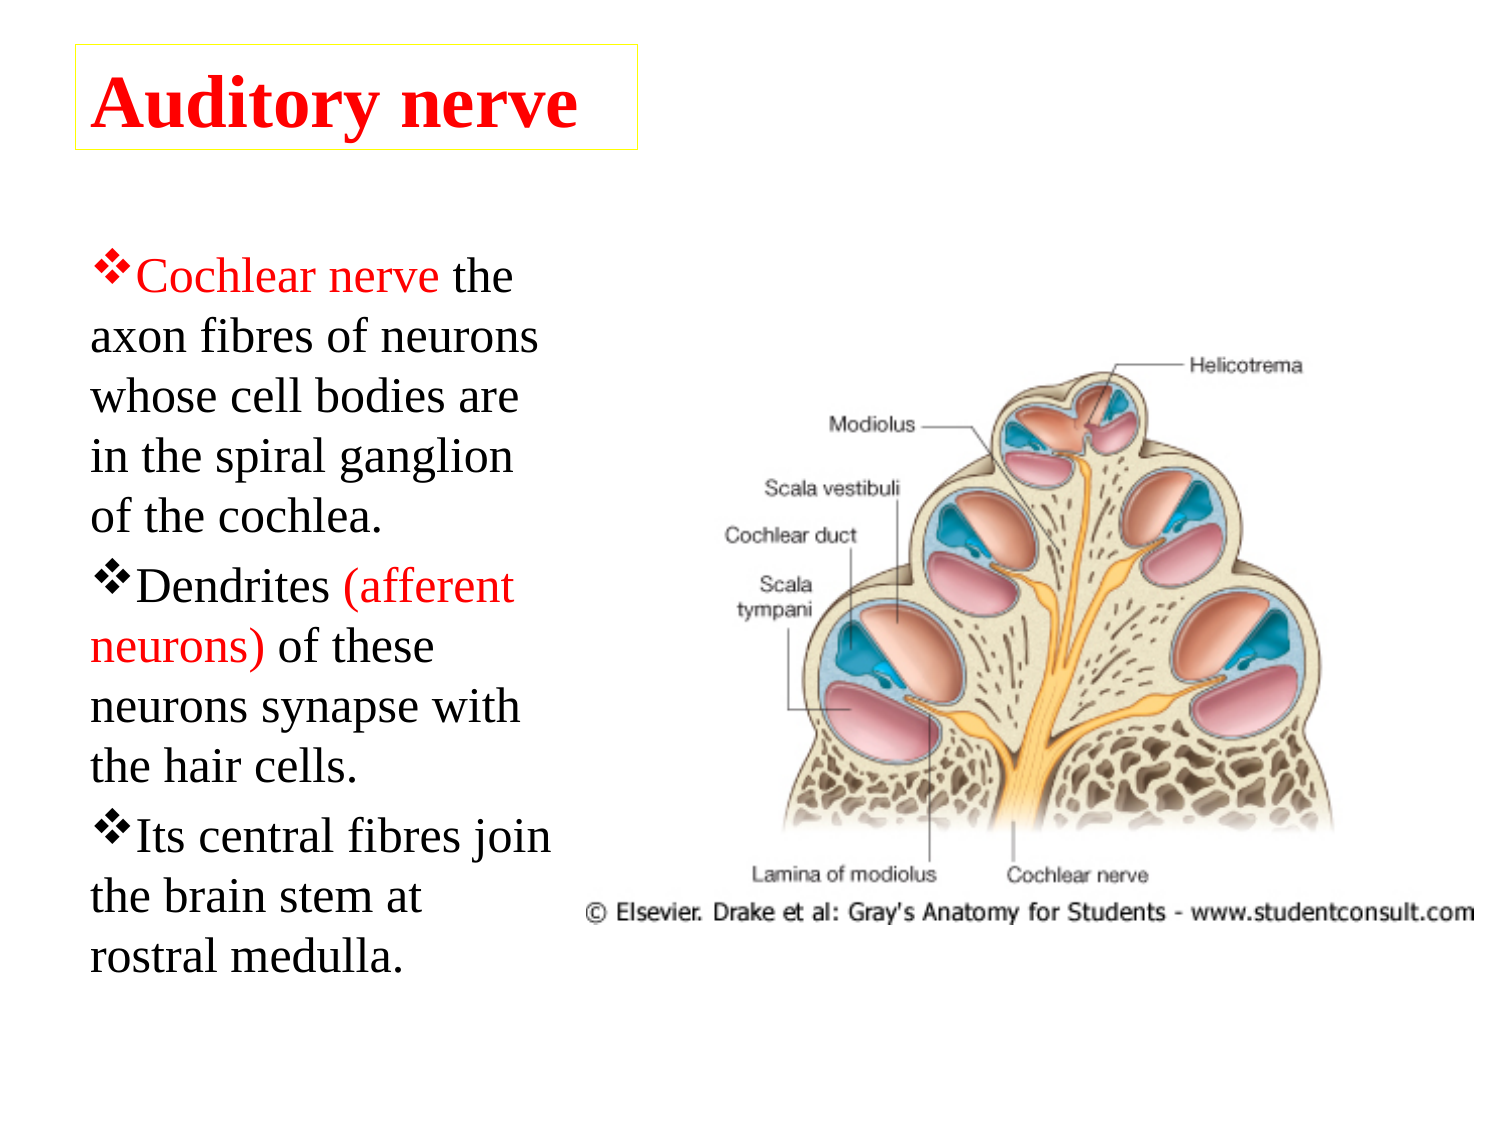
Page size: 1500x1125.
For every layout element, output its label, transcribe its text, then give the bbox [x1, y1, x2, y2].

title Auditory nerve [75, 44, 638, 150]
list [586, 356, 1474, 926]
list Cochlear nerve the axon fibres of neurons whose cell bodies are in the spiral ganglion of the cochlea. Dendrites (afferent neurons) of these neurons synapse with the hair cells. Its central fibres join the brain stem at rostral medulla. [75, 235, 569, 1005]
